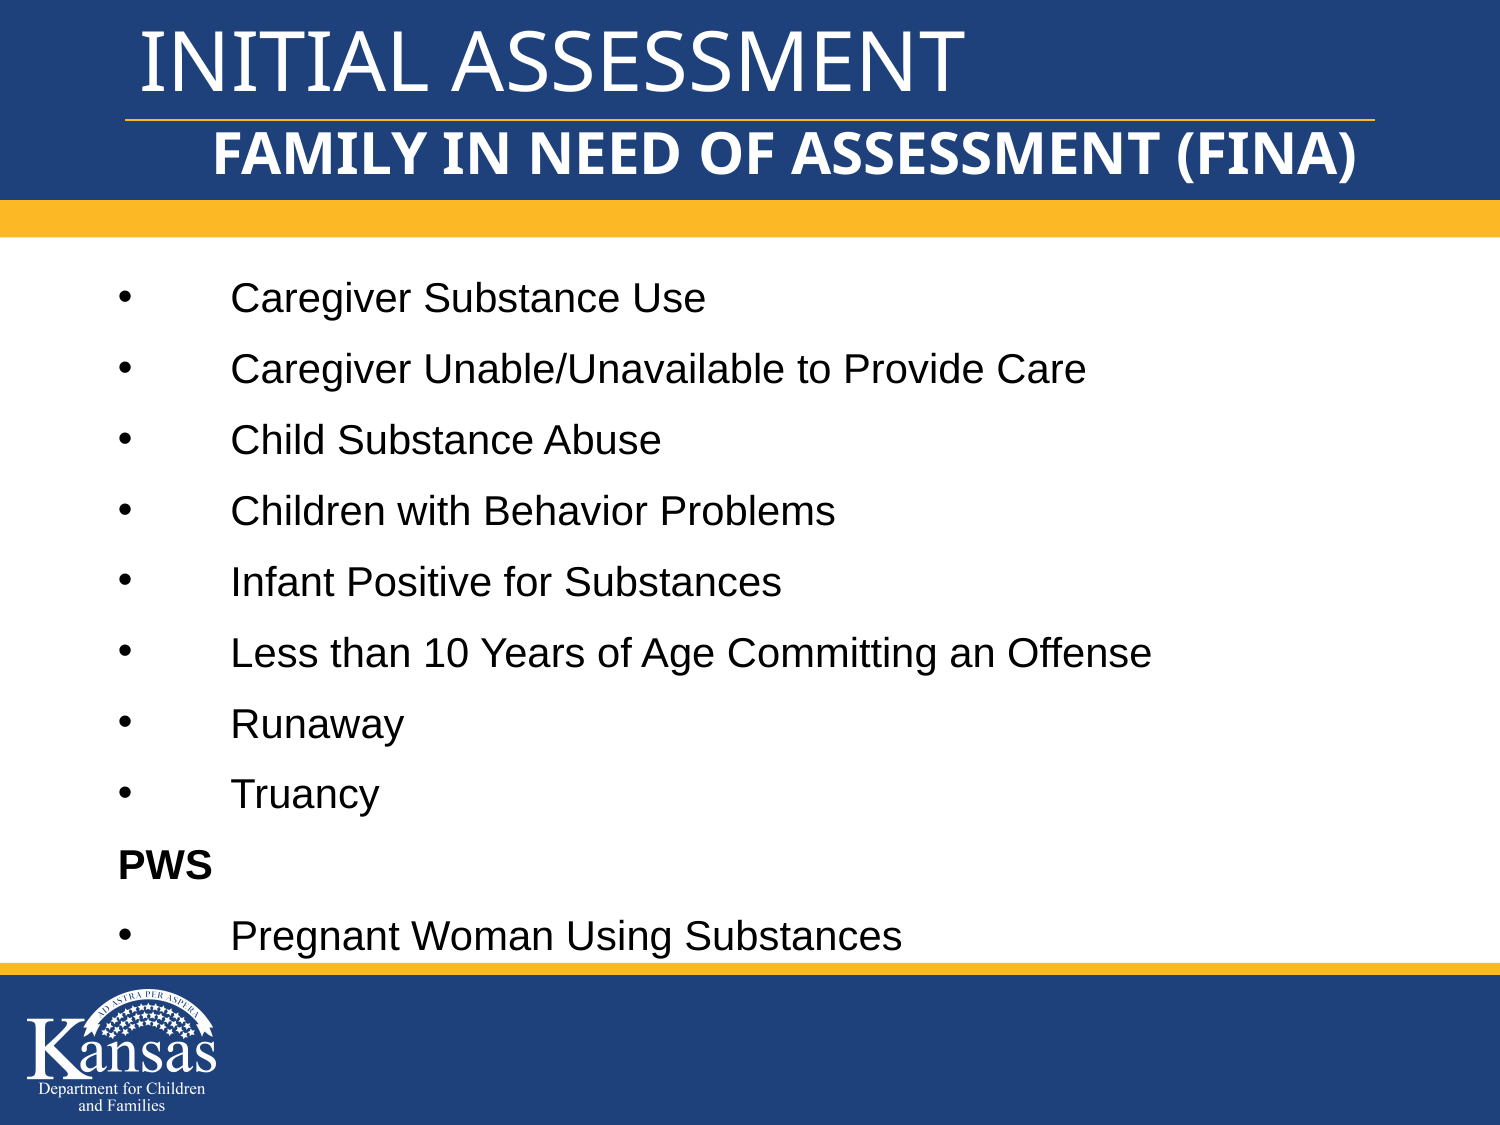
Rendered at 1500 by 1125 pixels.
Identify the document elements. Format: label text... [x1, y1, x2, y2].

picture [27, 989, 216, 1116]
list FAMILY IN NEED OF ASSESSMENT (FINA) [124, 116, 1373, 205]
list Caregiver Substance Use Caregiver Unable/Unavailable to Provide Care Child Substance Abuse Children with Behavior Problems Infant Positive for Substances Less than 10 Years of Age Committing an Offense Runaway Truancy PWS Pregnant Woman Using Substances [103, 263, 1397, 952]
title INITIAL ASSESSMENT [124, 28, 1373, 116]
